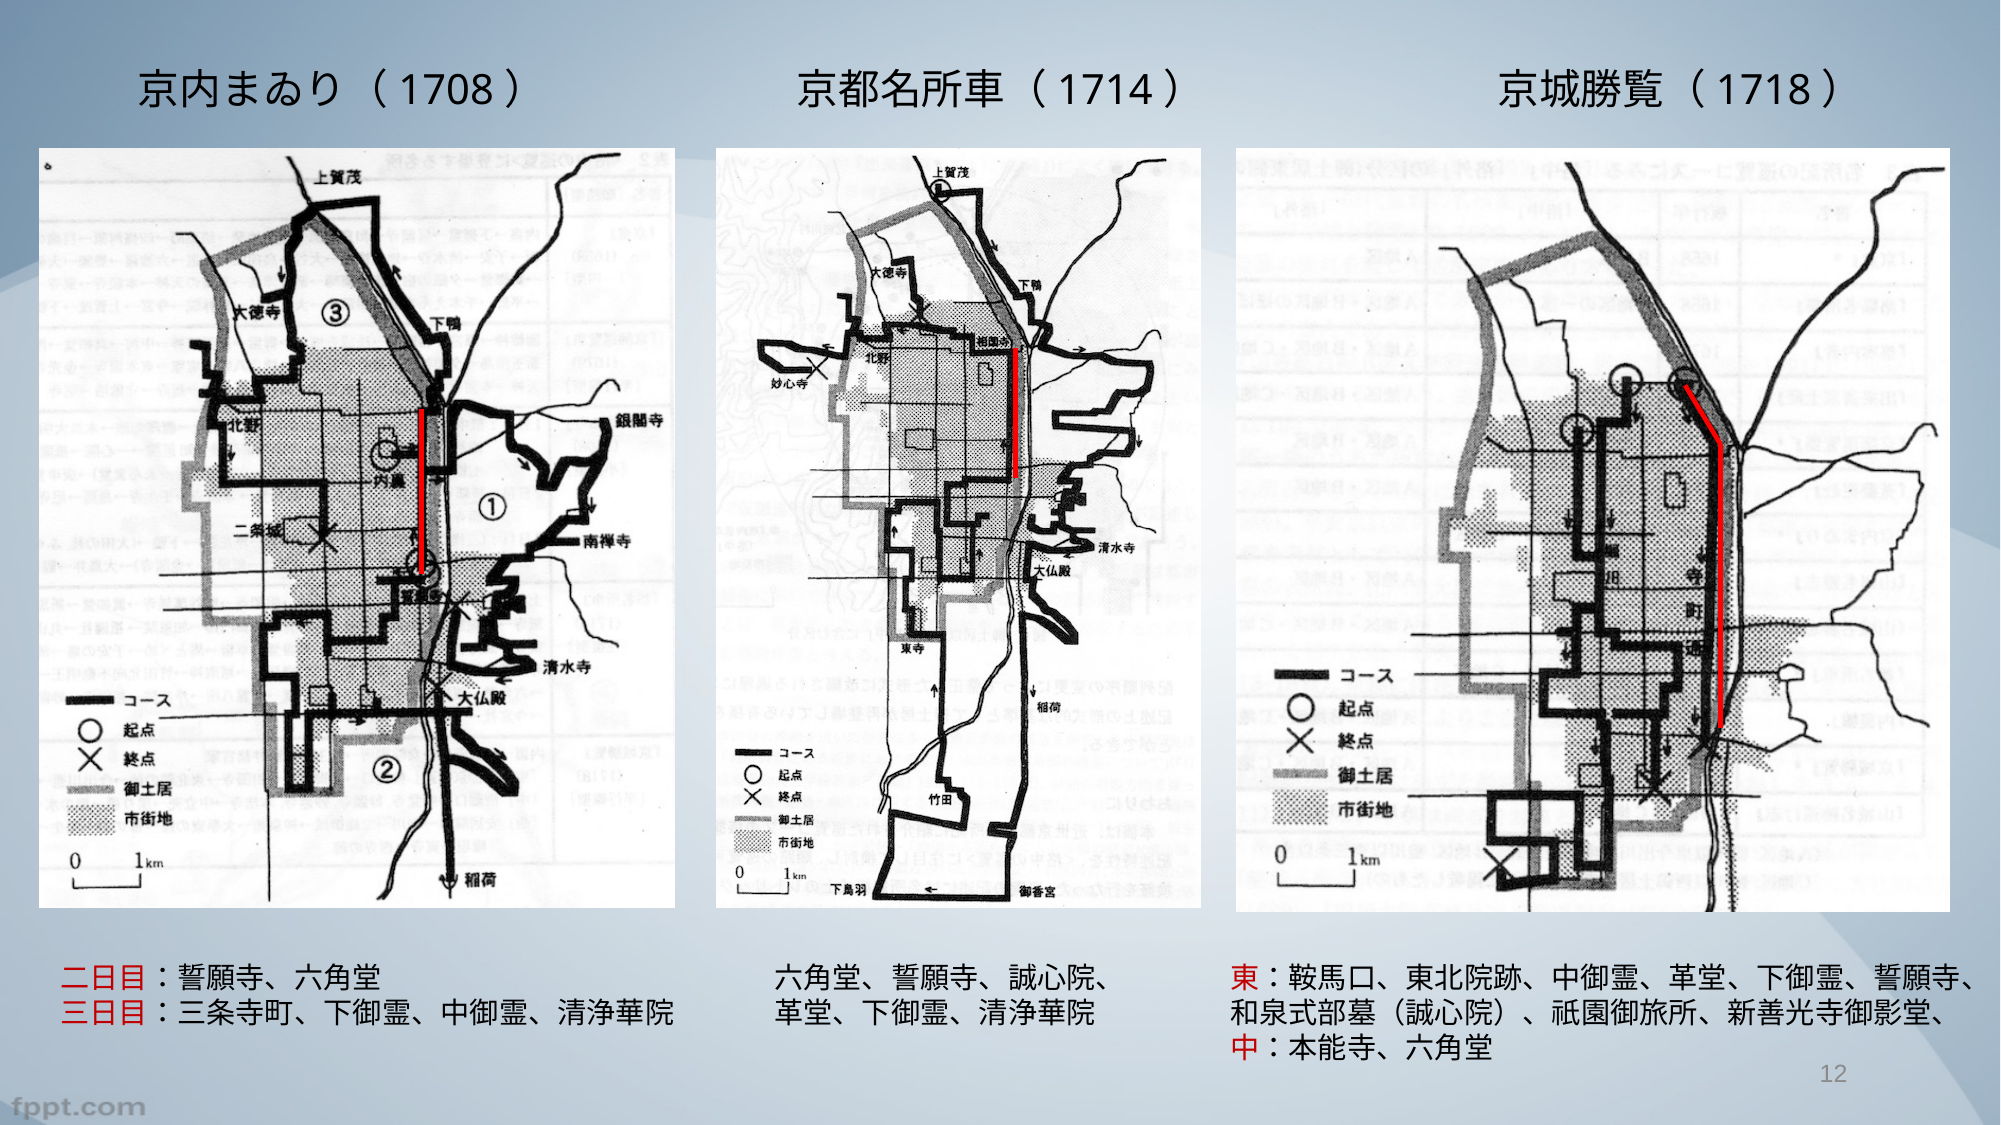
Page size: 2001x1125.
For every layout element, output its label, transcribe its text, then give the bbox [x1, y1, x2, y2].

slide_number 12 [1412, 1074, 1863, 1103]
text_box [39, 148, 1950, 912]
picture [0, 0, 2001, 1125]
title 京内まゐり（1708） 京都名所車（1714） 京城勝覧（1718） [39, 30, 1950, 121]
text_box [43, 952, 2000, 1074]
